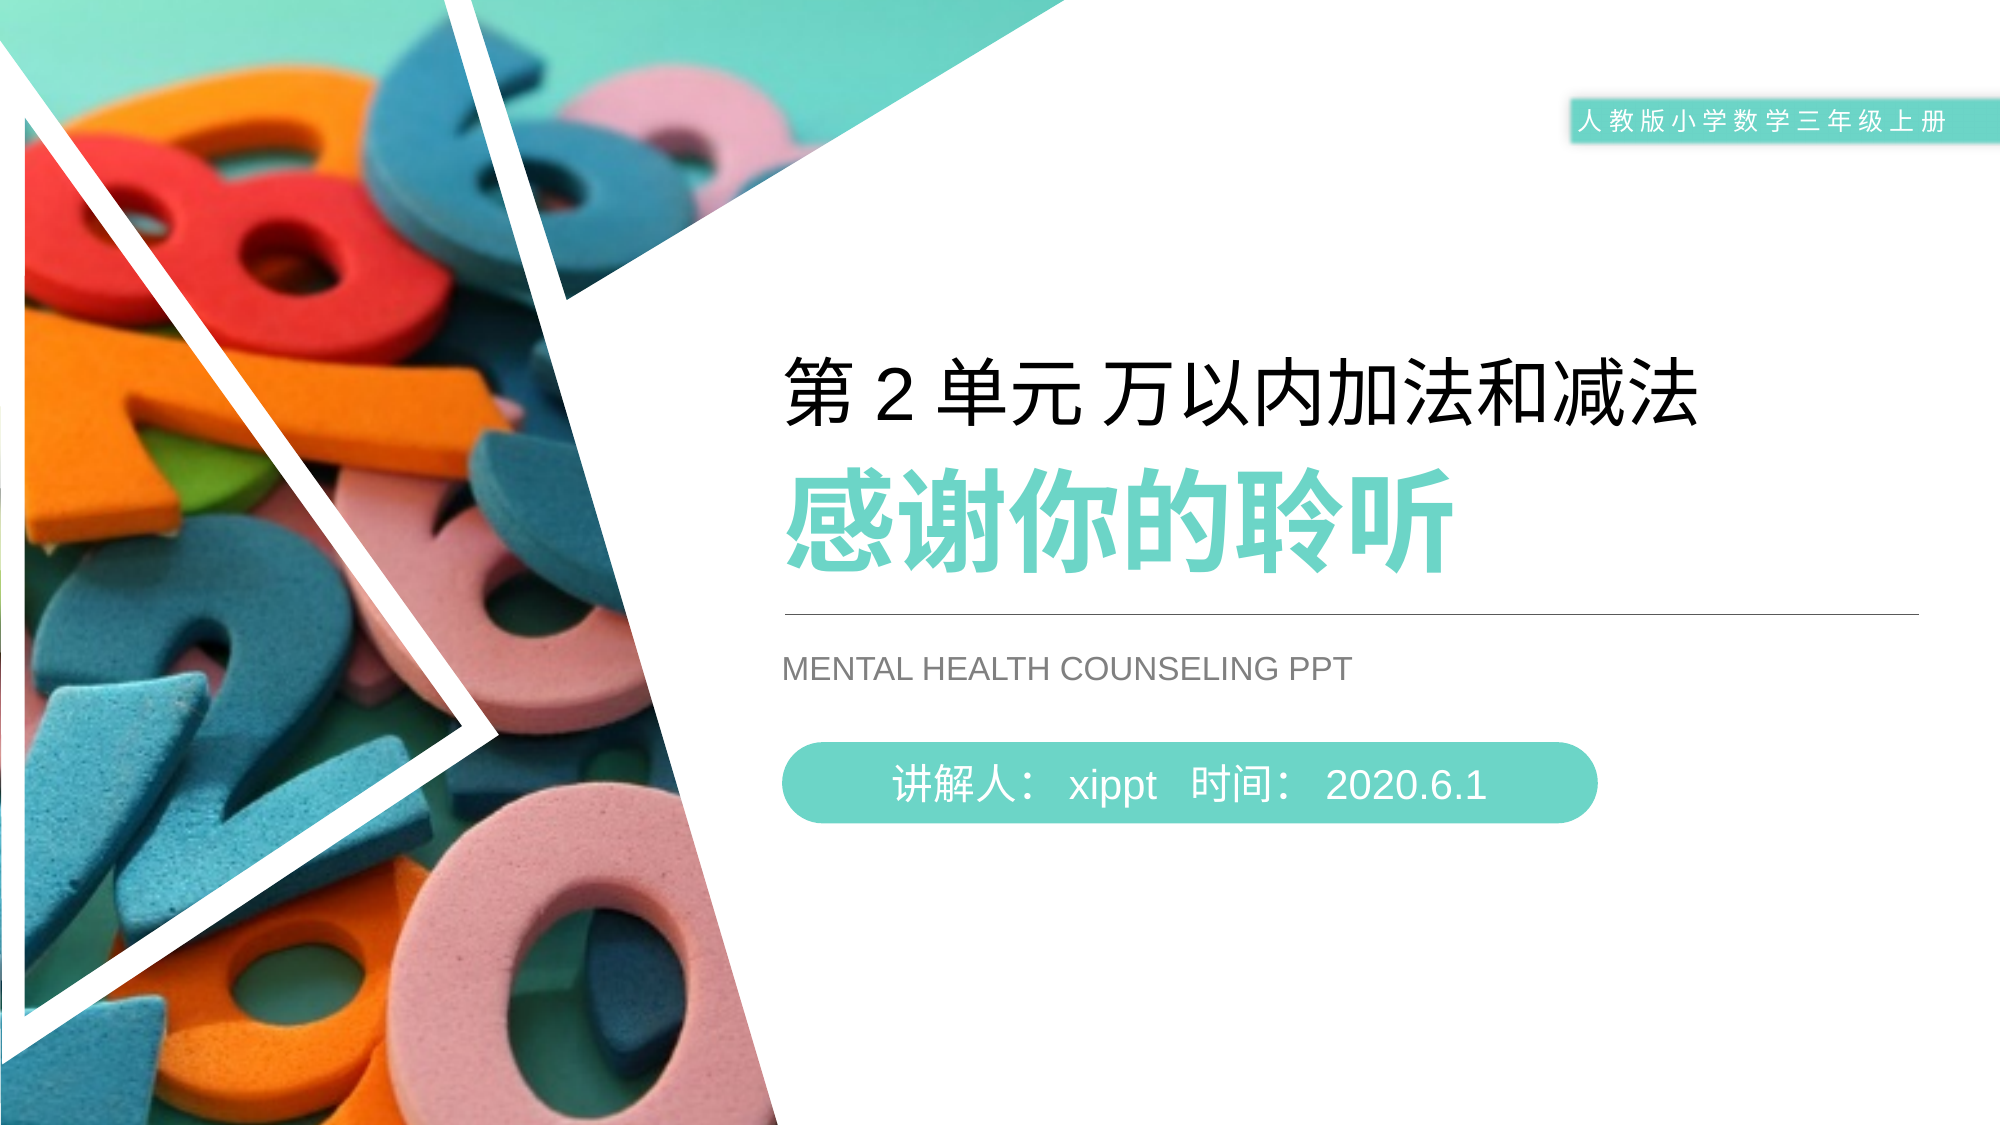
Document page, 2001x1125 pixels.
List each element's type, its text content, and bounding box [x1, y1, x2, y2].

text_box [766, 347, 1938, 824]
picture [0, 0, 1065, 1125]
text_box 人教版小学数学三年级上册 [1574, 102, 2000, 141]
